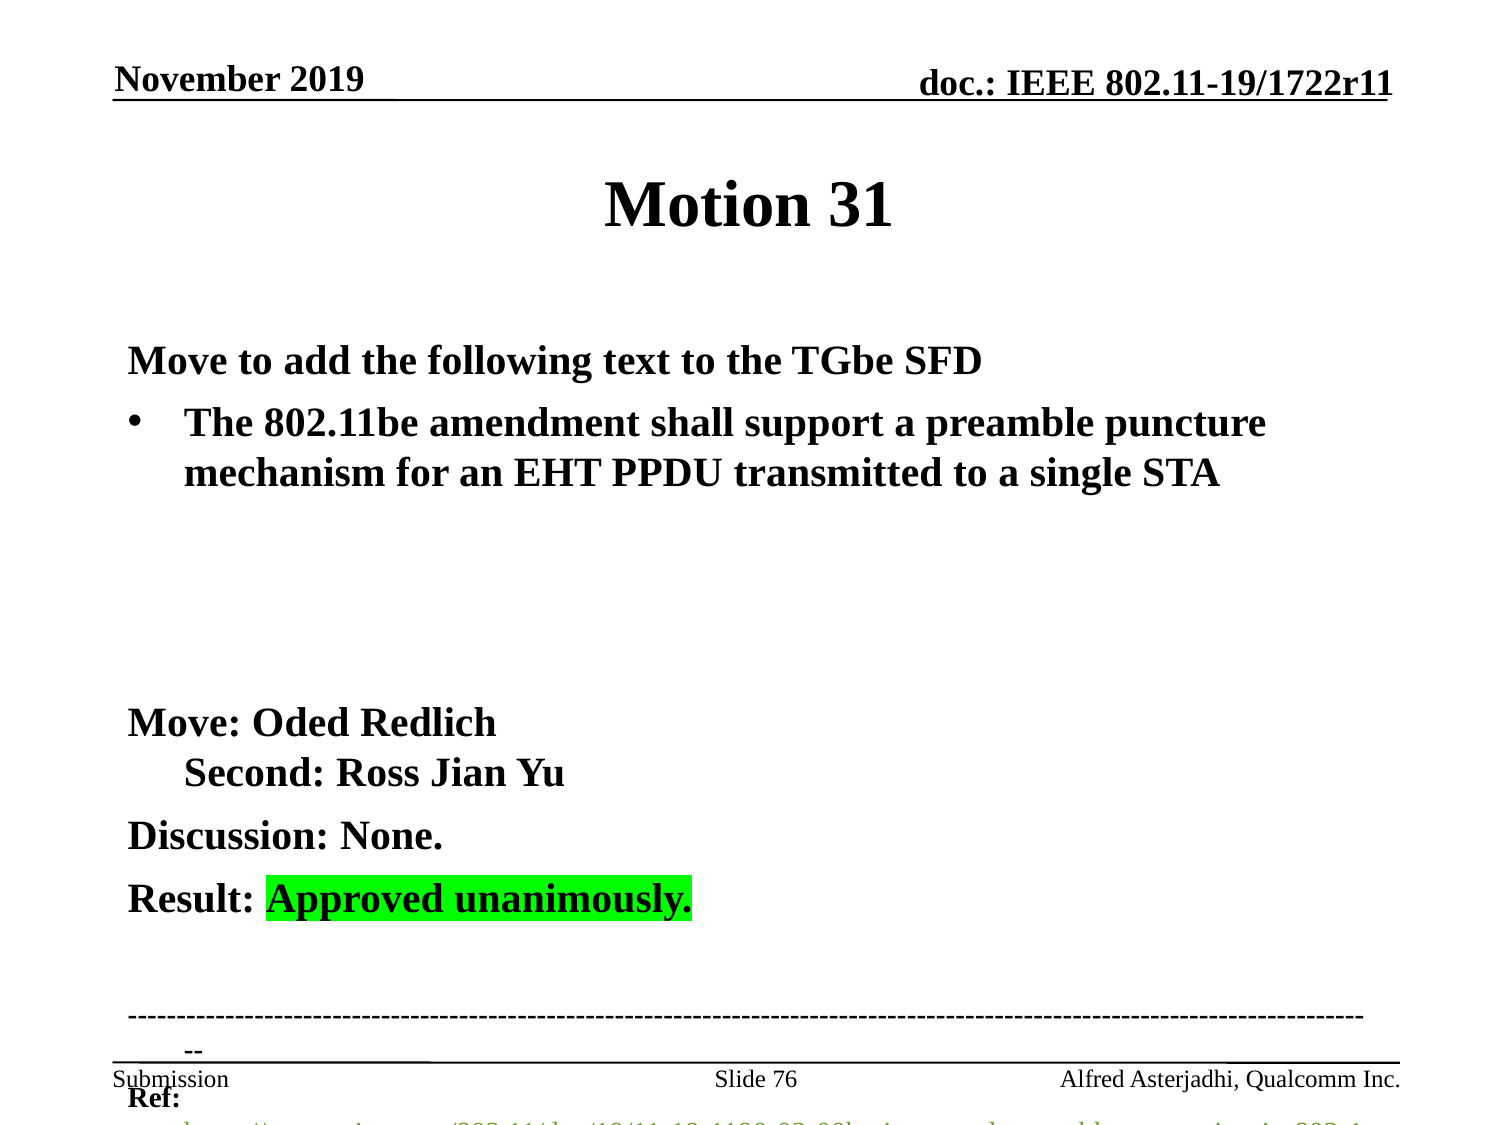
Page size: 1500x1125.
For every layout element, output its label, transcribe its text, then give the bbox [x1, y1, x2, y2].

slide_number Slide 76 [712, 1061, 800, 1123]
footer Alfred Asterjadhi, Qualcomm Inc. [878, 1061, 1402, 1093]
list Move to add the following text to the TGbe SFD The 802.11be amendment shall support a preamble puncture mechanism for an EHT PPDU transmitted to a single STA Move: Oded Redlich Second: Ross Jian Yu Discussion: None. Result: Approved unanimously. --------------------------------------------------------------------------------------------------------------------------------- Ref: https://mentor.ieee.org/802.11/dcn/19/11-19-1190-03-00be-improved-preamble-puncturing-in-802-11be.pptx [112, 324, 1388, 1063]
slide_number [114, 54, 423, 100]
title Motion 31 [112, 112, 1388, 288]
